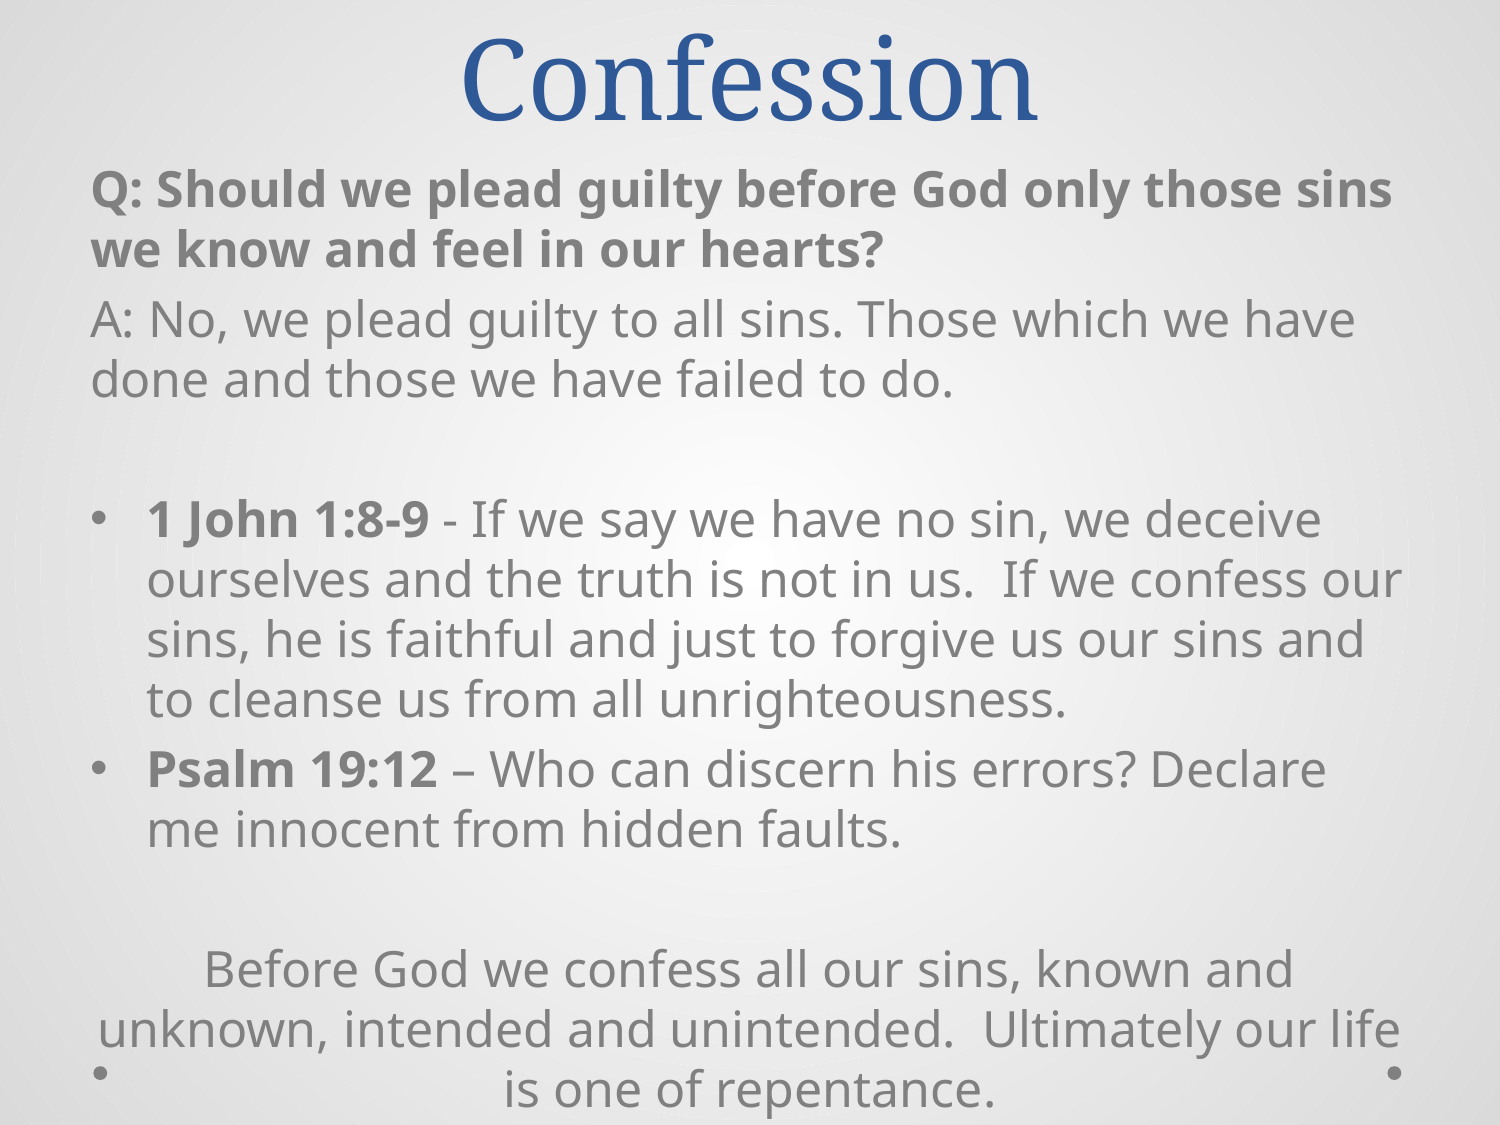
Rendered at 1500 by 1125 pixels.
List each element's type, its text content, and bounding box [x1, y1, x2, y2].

list Q: Should we plead guilty before God only those sins we know and feel in our hearts? A: No, we plead guilty to all sins. Those which we have done and those we have failed to do. 1 John 1:8-9 - If we say we have no sin, we deceive ourselves and the truth is not in us. If we confess our sins, he is faithful and just to forgive us our sins and to cleanse us from all unrighteousness. Psalm 19:12 – Who can discern his errors? Declare me innocent from hidden faults. Before God we confess all our sins, known and unknown, intended and unintended. Ultimately our life is one of repentance. [75, 149, 1425, 1125]
title Confession [75, 0, 1425, 149]
